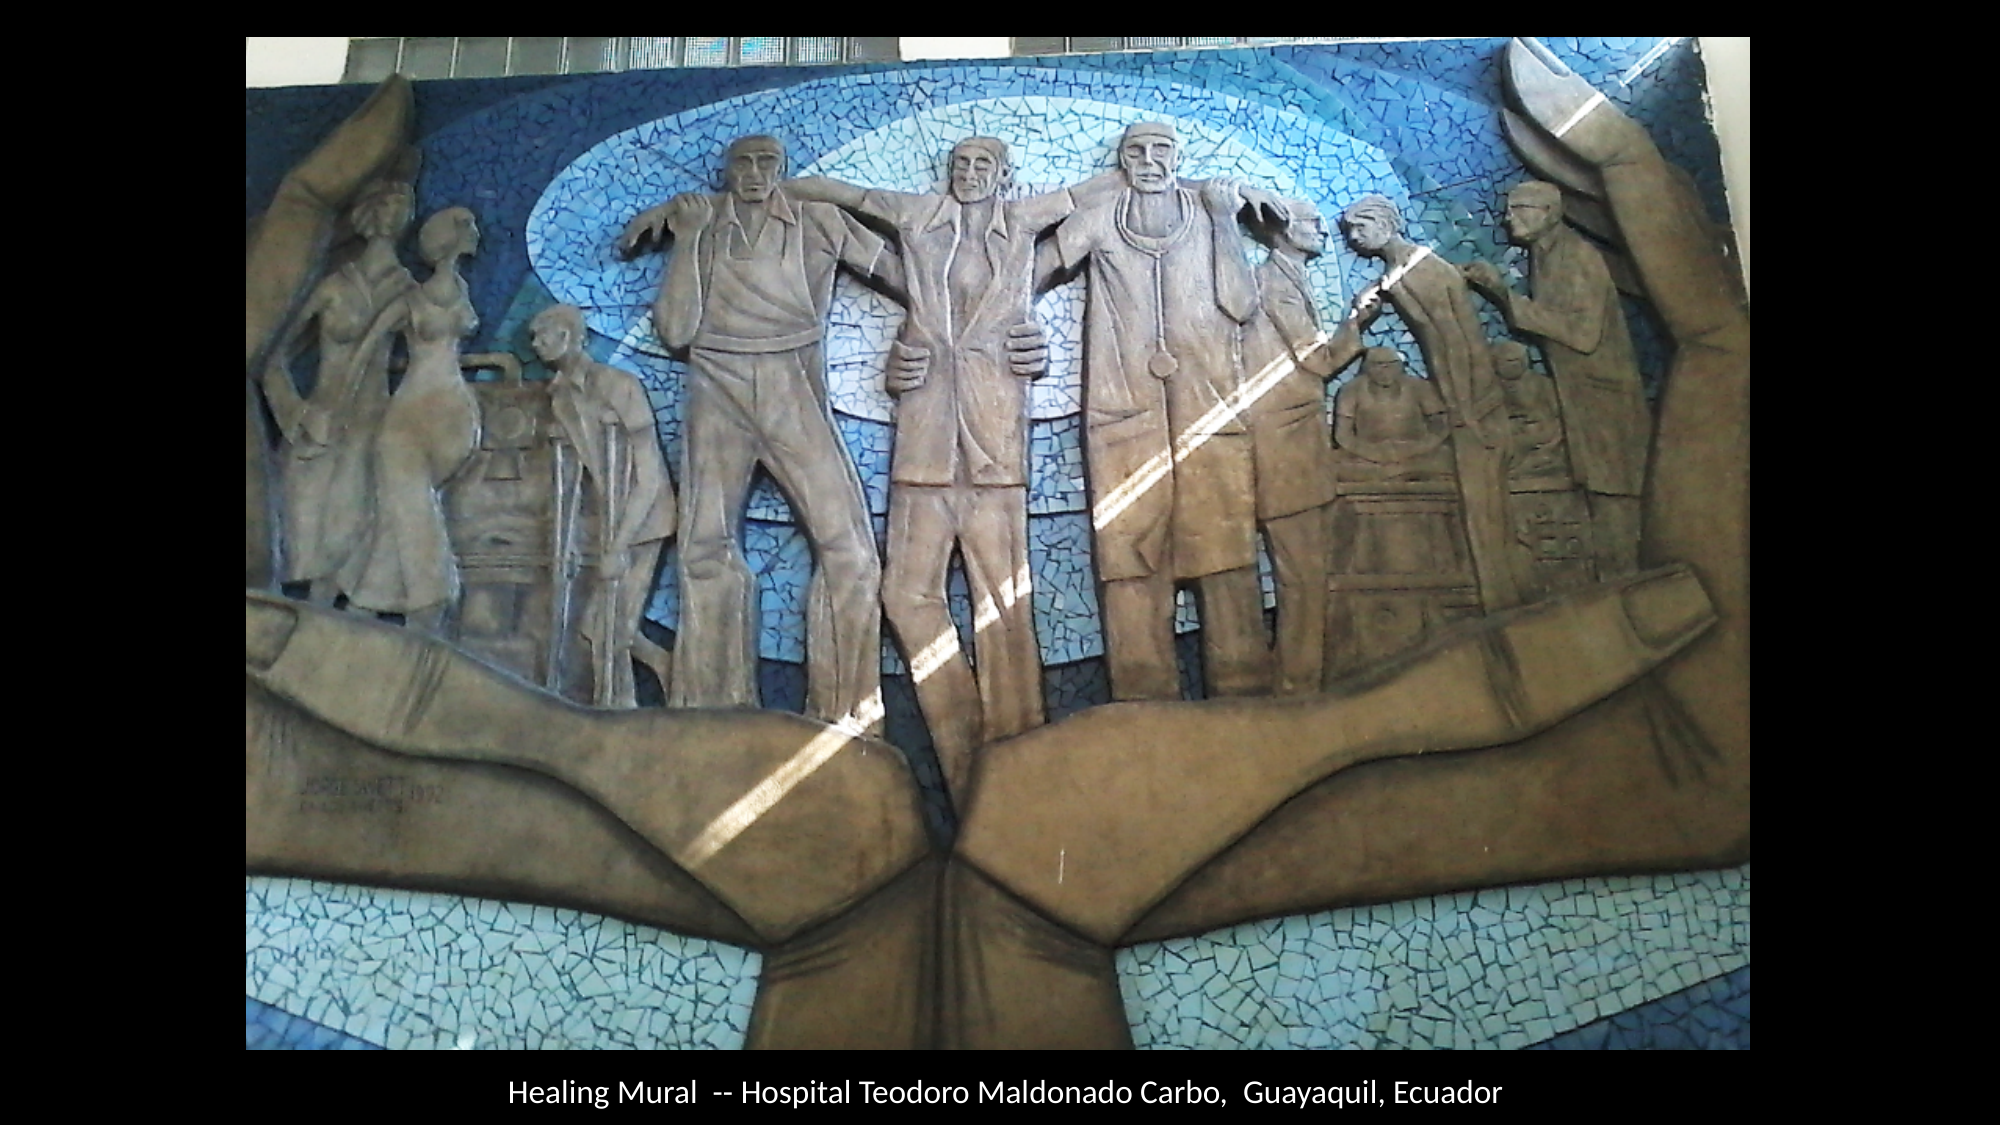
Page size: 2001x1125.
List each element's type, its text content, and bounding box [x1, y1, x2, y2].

picture [245, 37, 1751, 1051]
text_box Healing Mural -- Hospital Teodoro Maldonado Carbo, Guayaquil, Ecuador [287, 1062, 1725, 1118]
